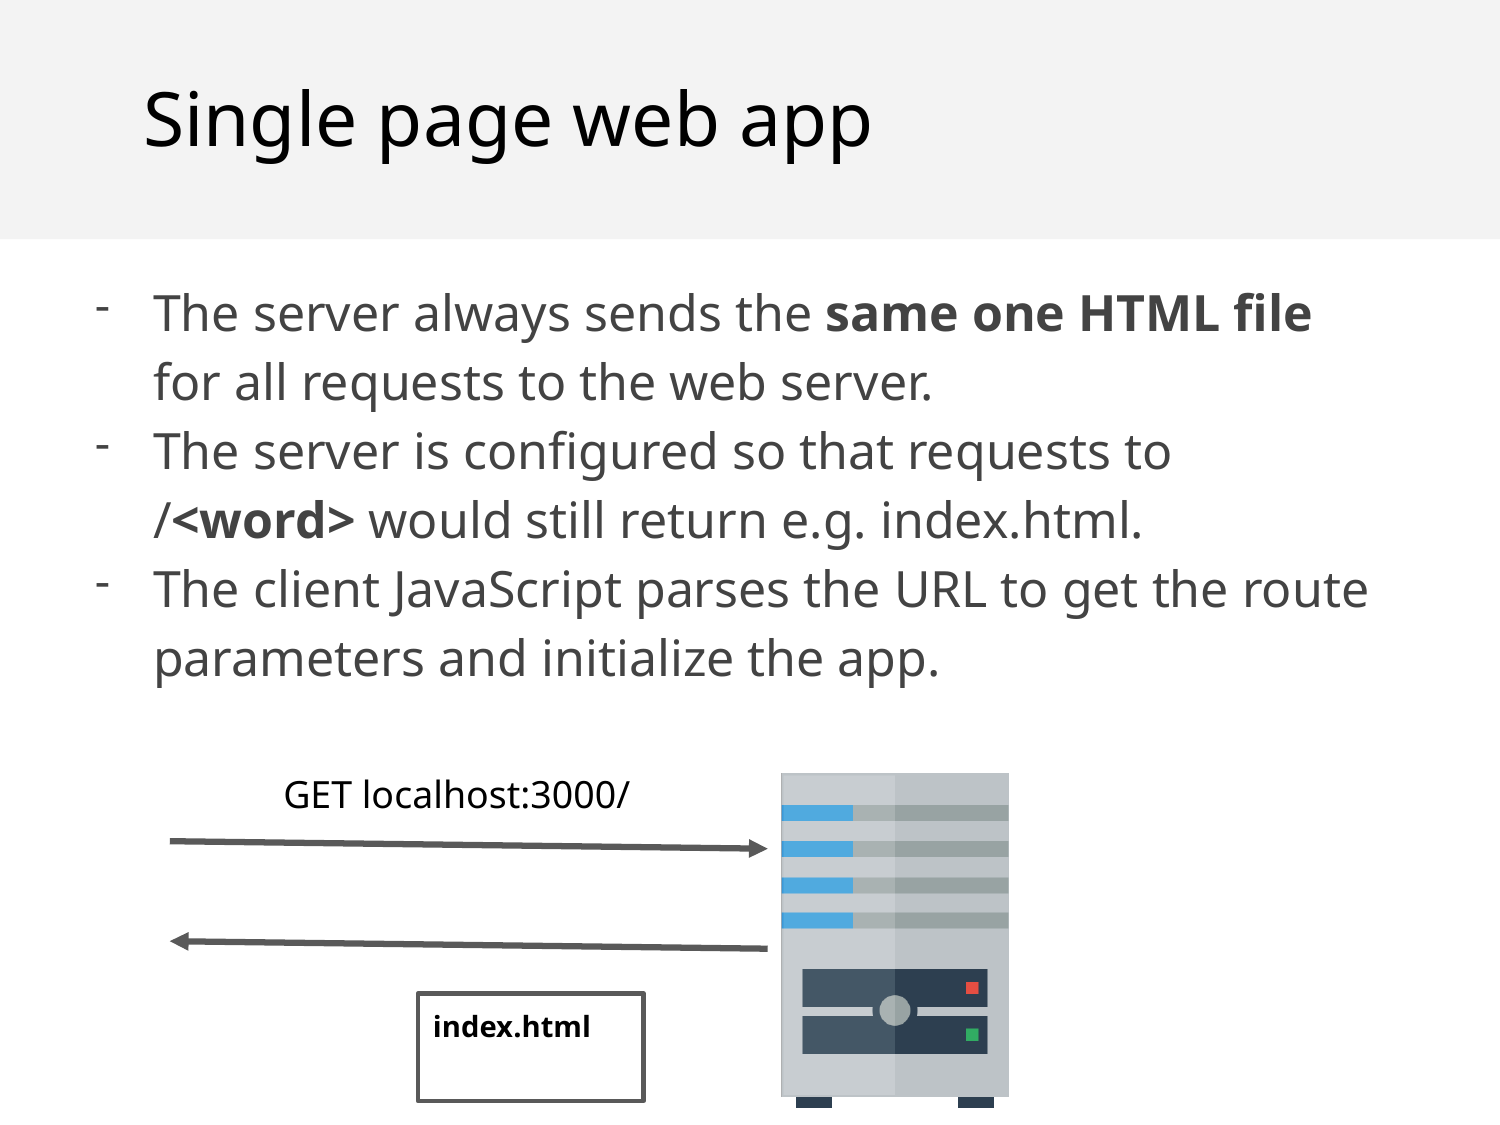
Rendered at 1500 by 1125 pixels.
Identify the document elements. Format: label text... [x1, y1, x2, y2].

picture [713, 765, 1072, 1125]
text_box index.html [418, 993, 644, 1101]
text_box The server always sends the same one HTML file for all requests to the web server. The server is configured so that requests to /<word> would still return e.g. index.html. The client JavaScript parses the URL to get the route parameters and initialize the app. [63, 257, 1386, 757]
text_box GET localhost:3000/ [268, 755, 1473, 897]
text_box Single page web app [128, 56, 1372, 183]
text_box [169, 935, 708, 949]
